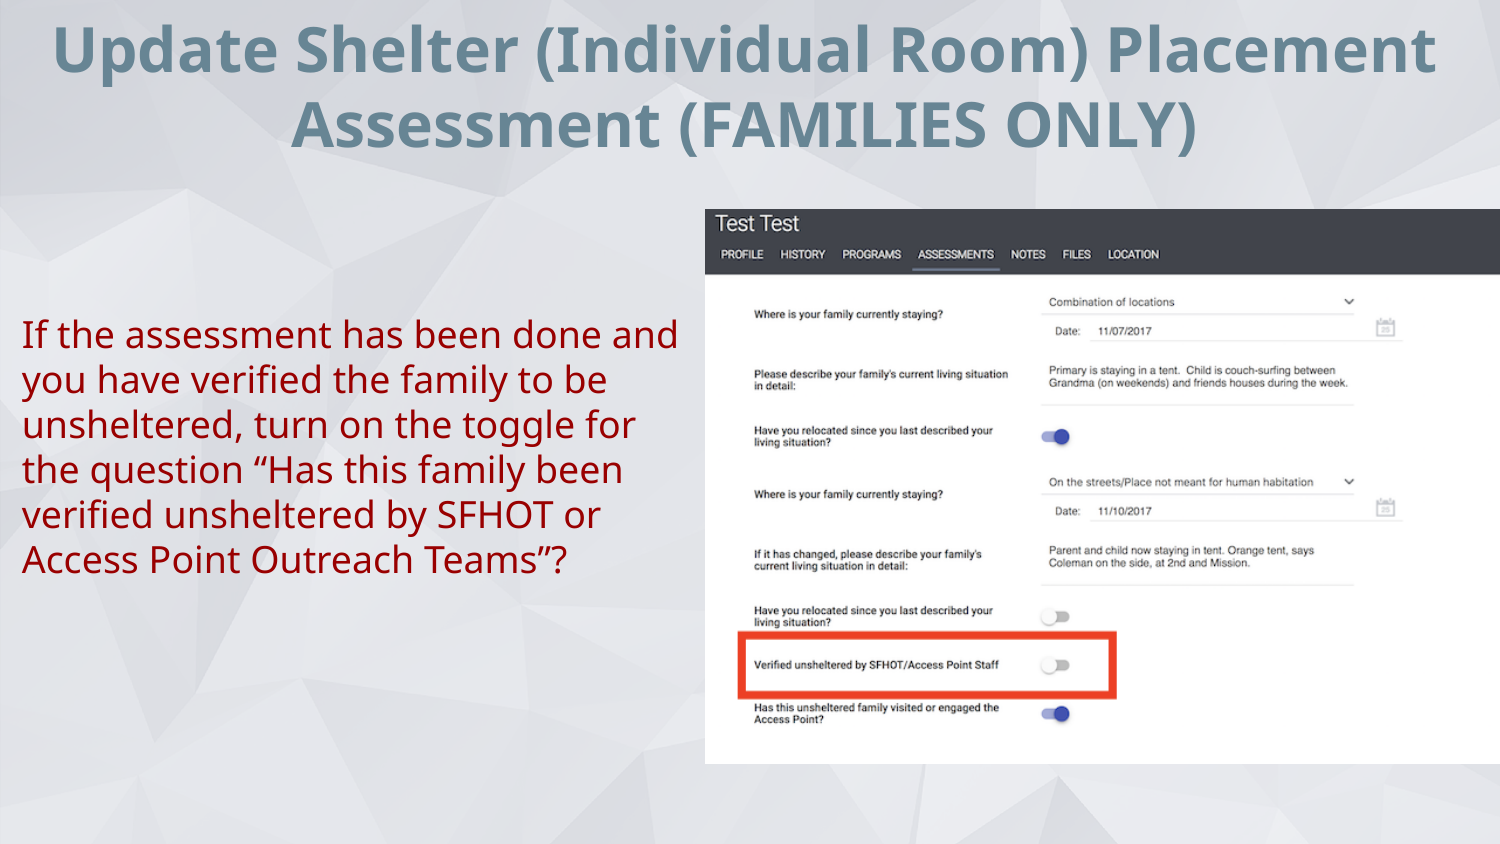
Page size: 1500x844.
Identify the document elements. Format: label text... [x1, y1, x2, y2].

text_box If the assessment has been done and you have verified the family to be unsheltered, turn on the toggle for the question “Has this family been verified unsheltered by SFHOT or Access Point Outreach Teams”? [6, 295, 699, 659]
text_box Update Shelter (Individual Room) Placement Assessment (FAMILIES ONLY) [18, 14, 1472, 156]
picture [0, 0, 1500, 844]
